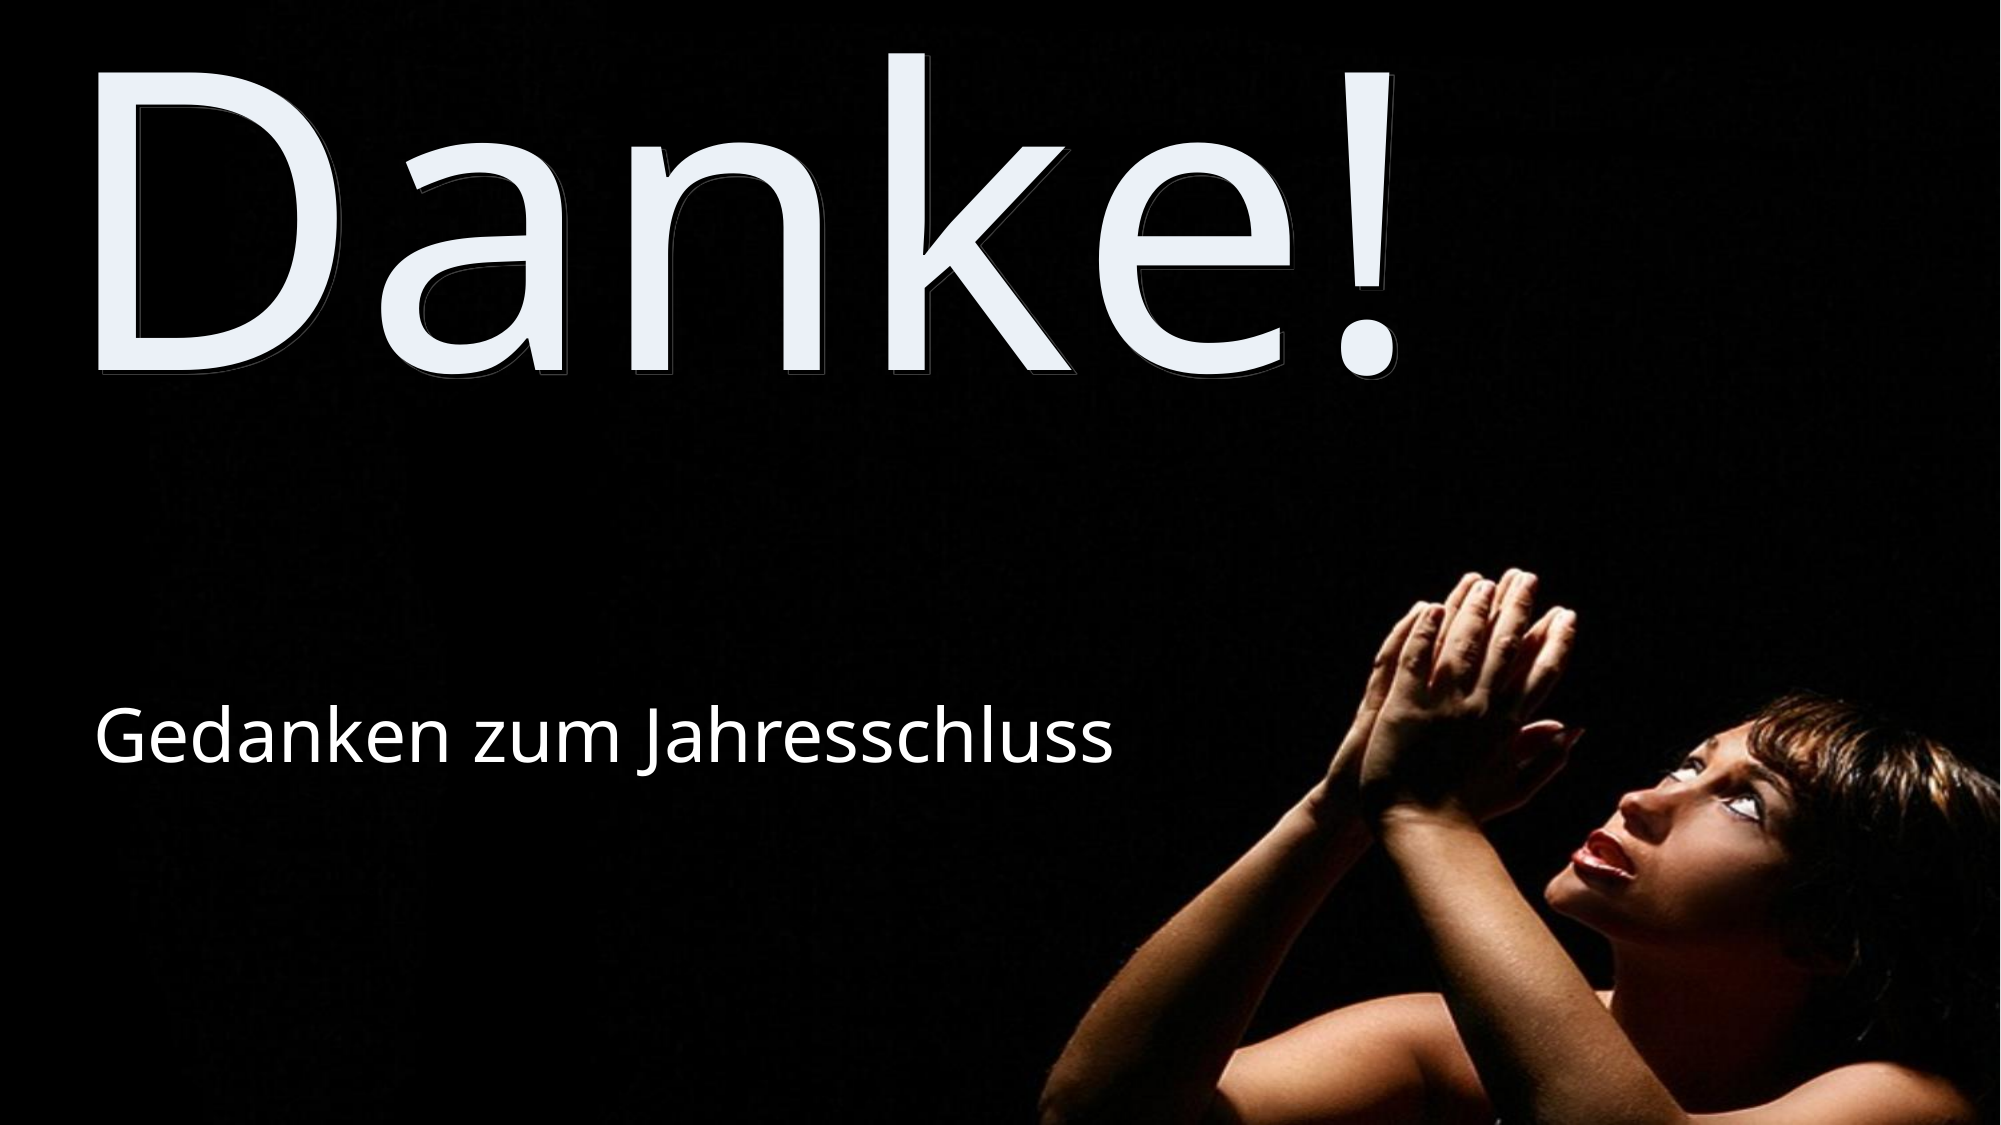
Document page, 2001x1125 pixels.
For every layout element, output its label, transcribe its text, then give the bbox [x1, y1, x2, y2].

text_box Gedanken zum Jahresschluss [78, 680, 1355, 811]
title Danke! [43, 42, 1479, 458]
picture [0, 0, 2001, 1125]
